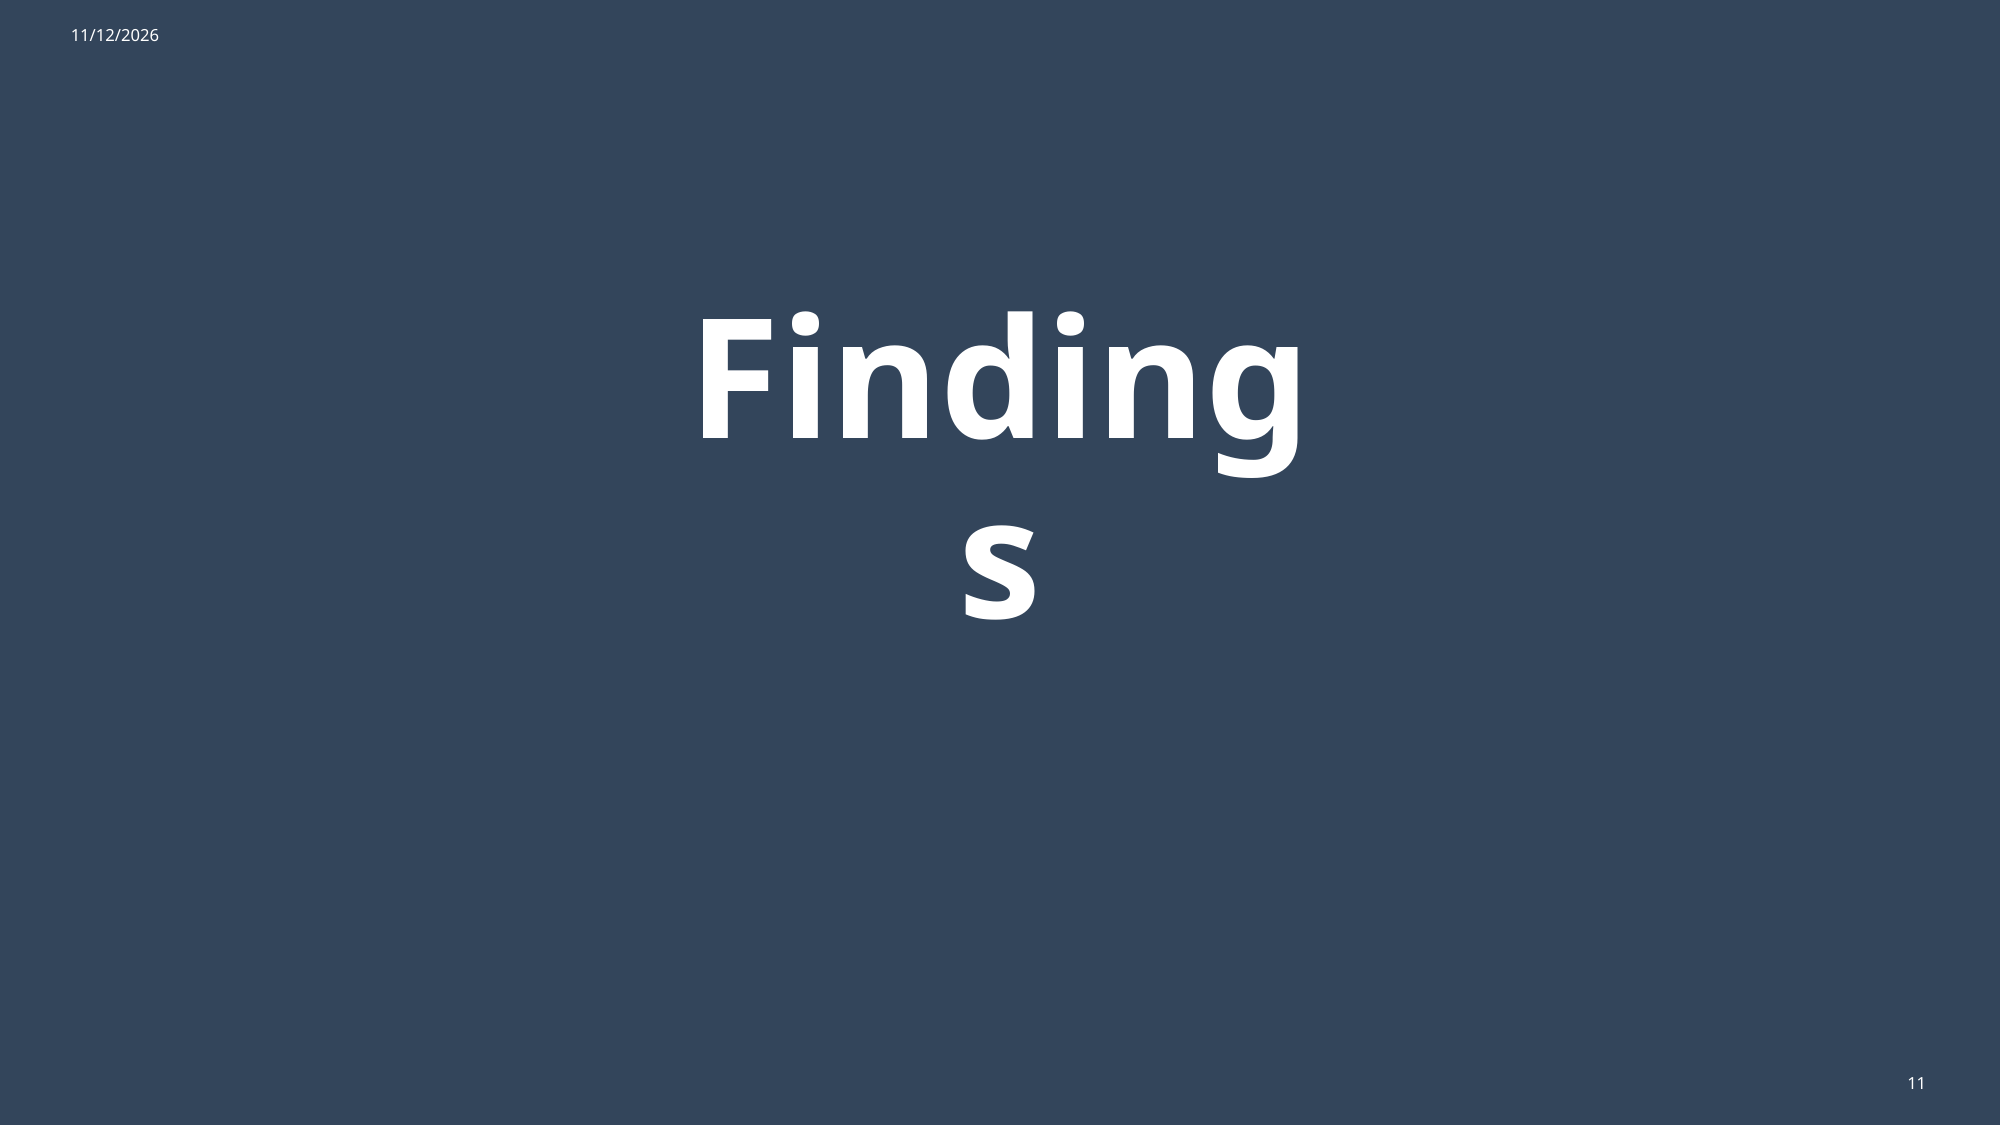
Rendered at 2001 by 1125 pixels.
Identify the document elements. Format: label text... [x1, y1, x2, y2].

title Findings [637, 463, 1363, 662]
slide_number 11 [1870, 1054, 1942, 1114]
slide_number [55, 10, 506, 63]
